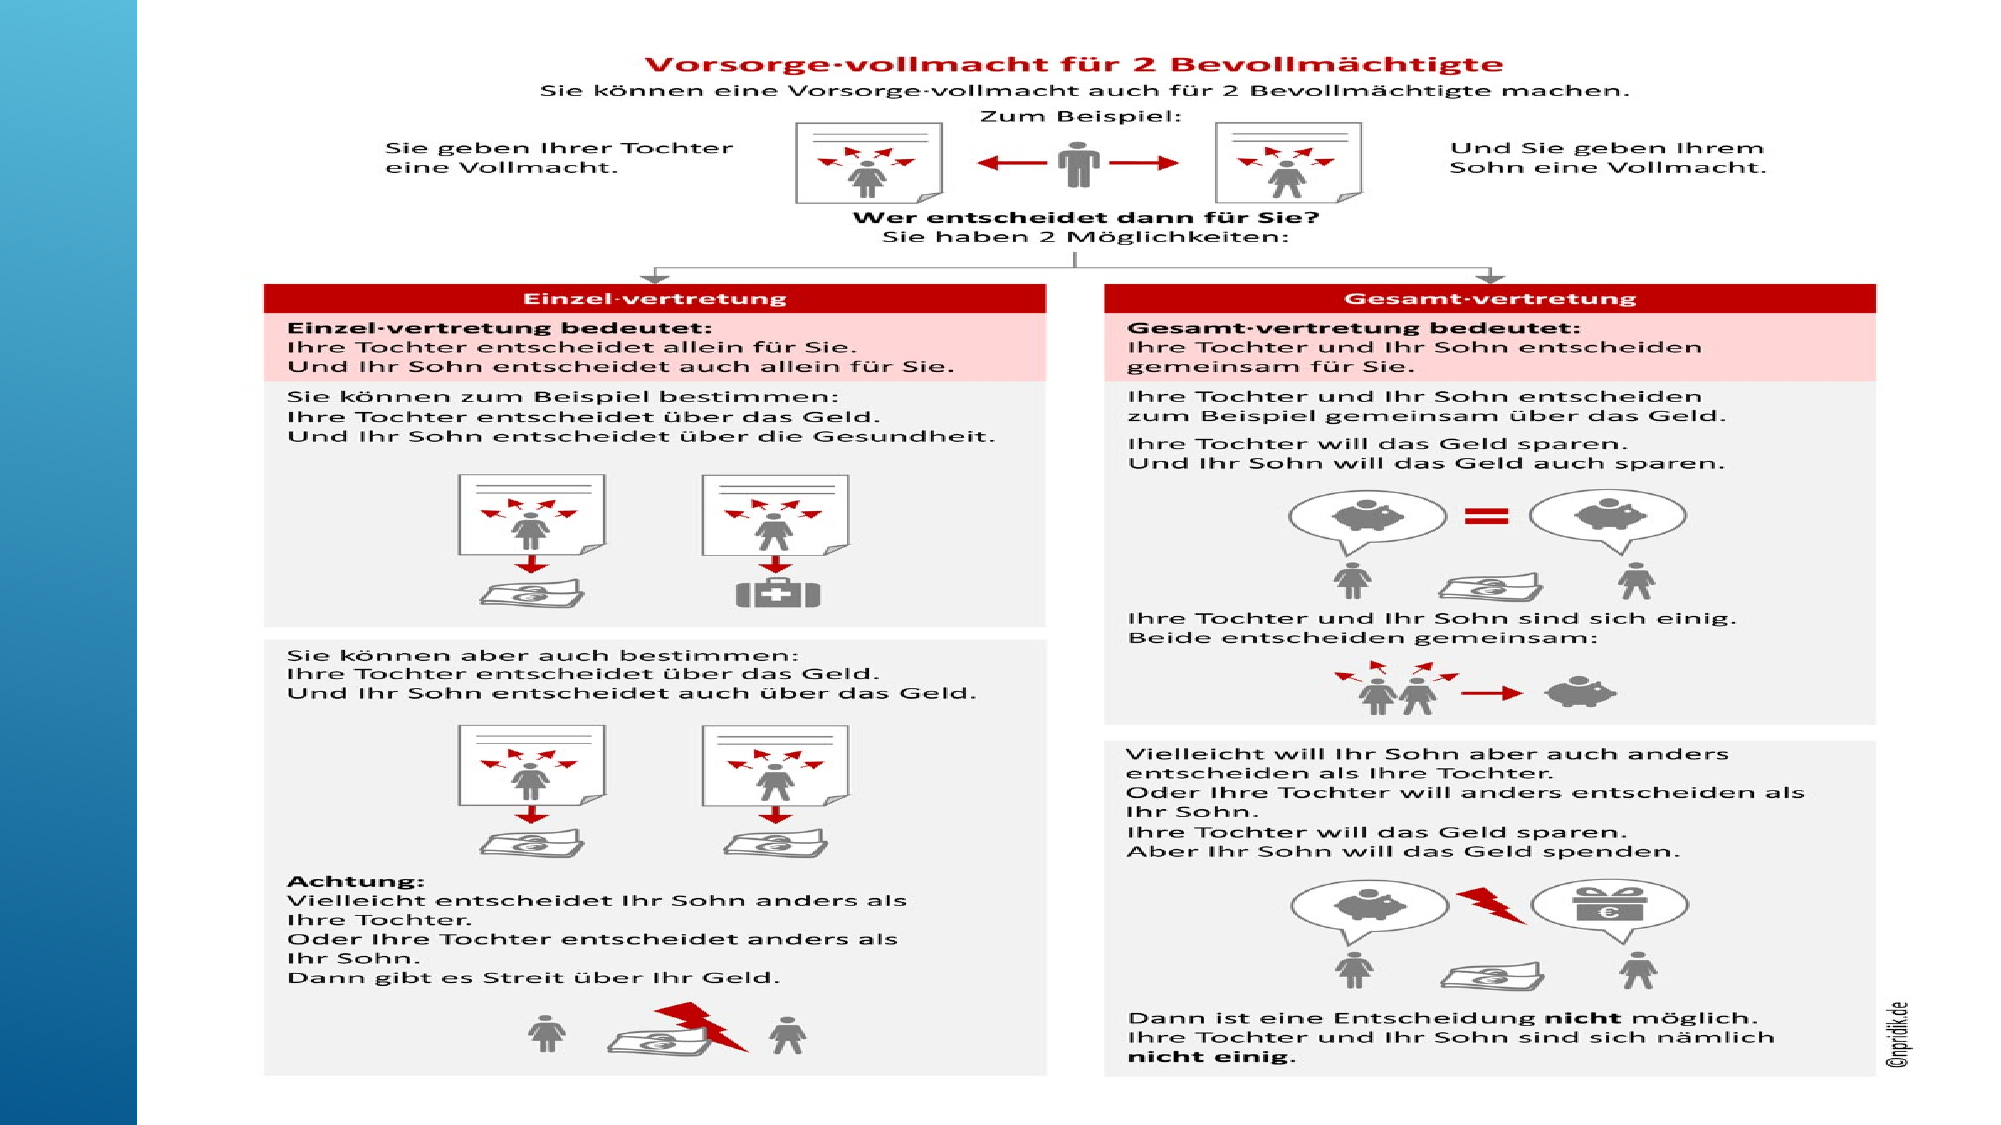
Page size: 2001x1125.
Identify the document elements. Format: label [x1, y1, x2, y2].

list [137, 0, 2000, 1125]
